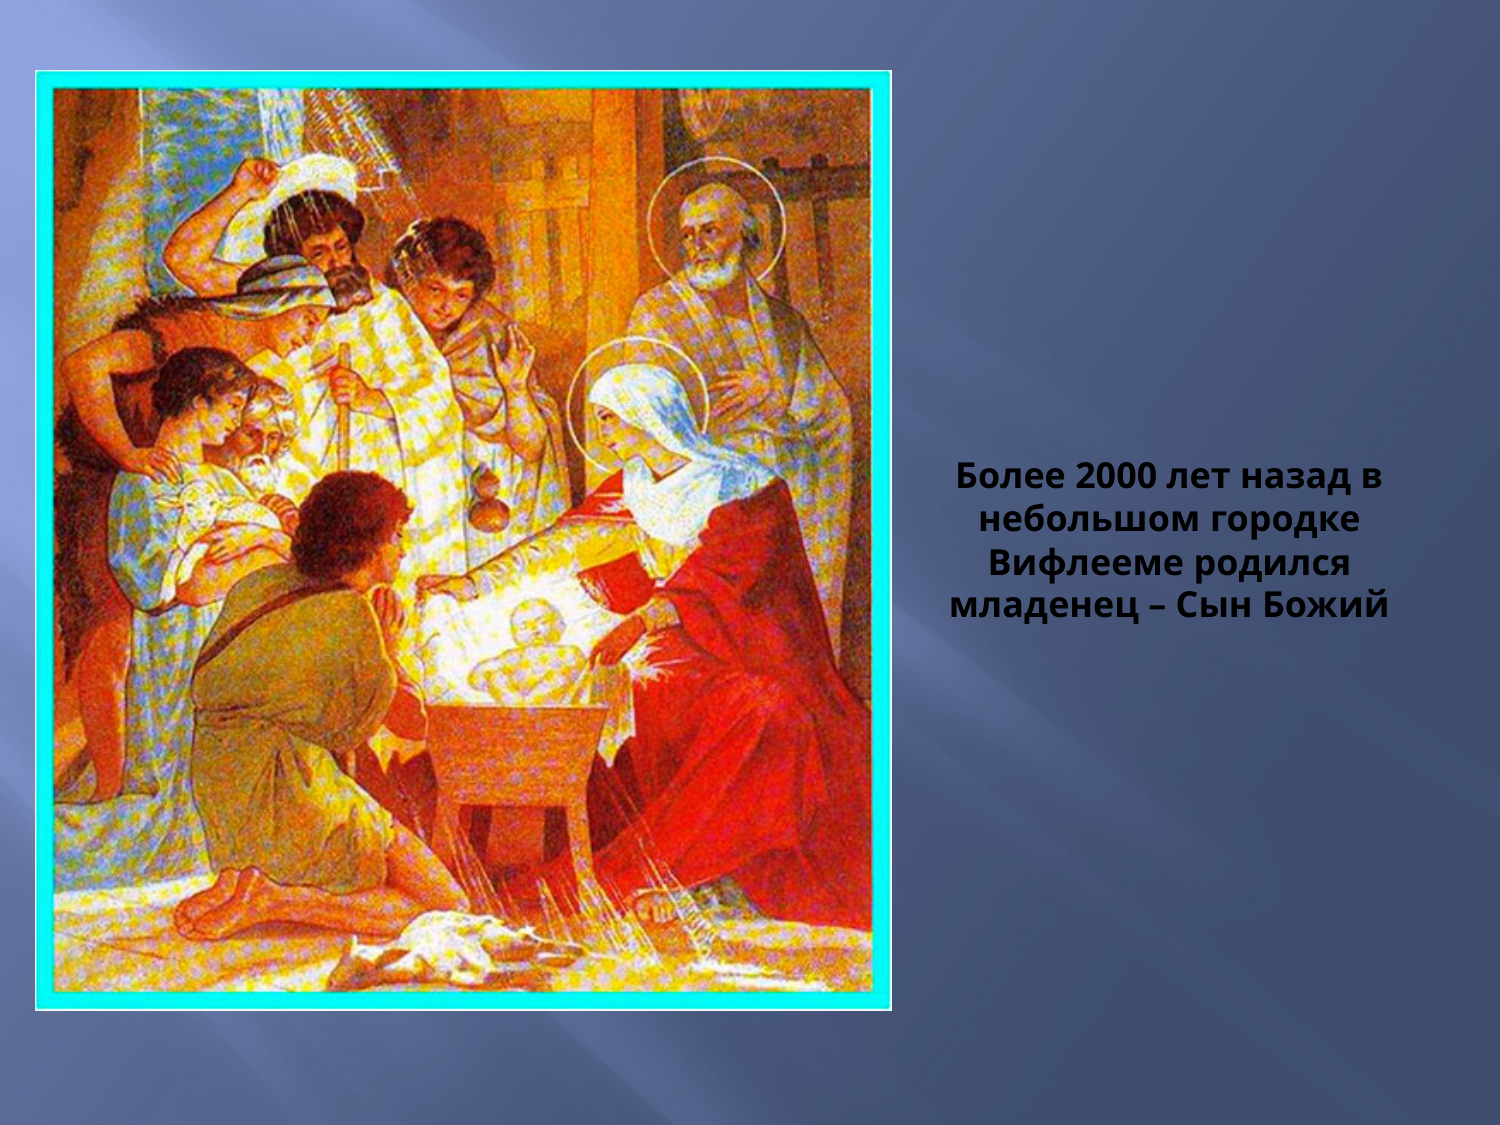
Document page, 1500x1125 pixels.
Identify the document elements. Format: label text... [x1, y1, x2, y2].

picture [34, 70, 892, 1011]
title Более 2000 лет назад в небольшом городке Вифлееме родился младенец – Сын Божий [934, 445, 1461, 633]
